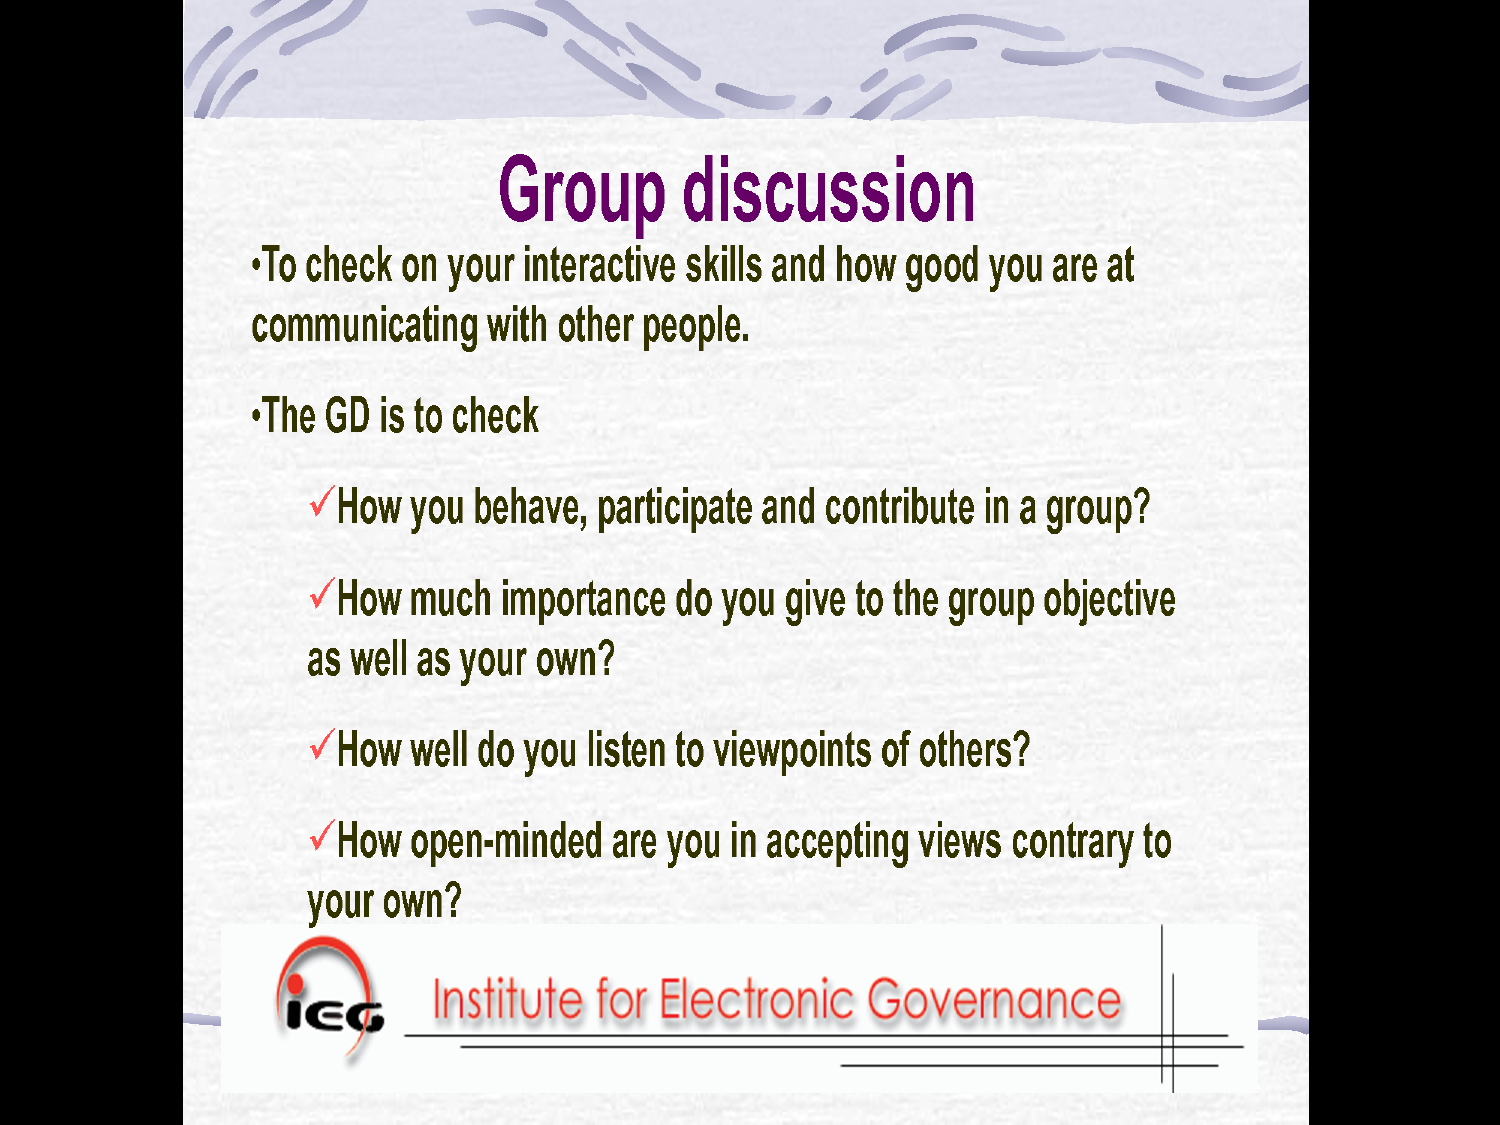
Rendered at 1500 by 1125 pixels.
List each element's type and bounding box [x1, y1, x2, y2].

picture [183, 0, 1309, 1125]
